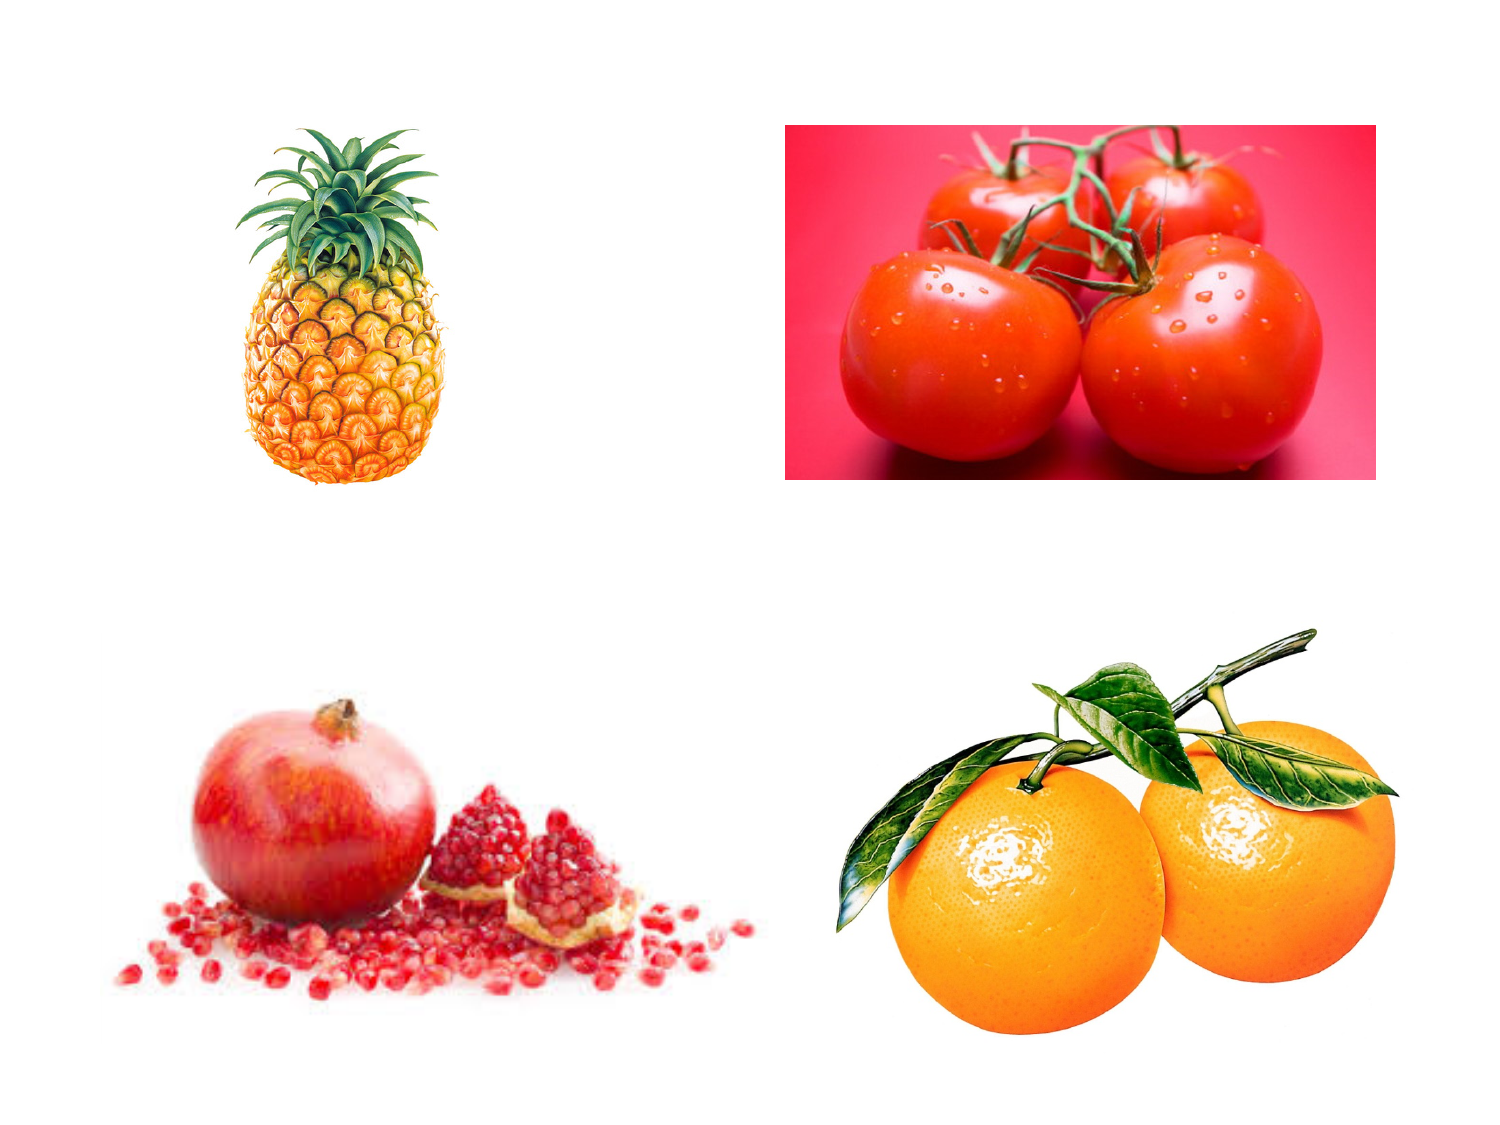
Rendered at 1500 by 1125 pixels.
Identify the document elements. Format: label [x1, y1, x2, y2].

picture [808, 609, 1418, 1055]
picture [785, 125, 1377, 481]
picture [100, 633, 803, 1045]
picture [76, 113, 611, 515]
